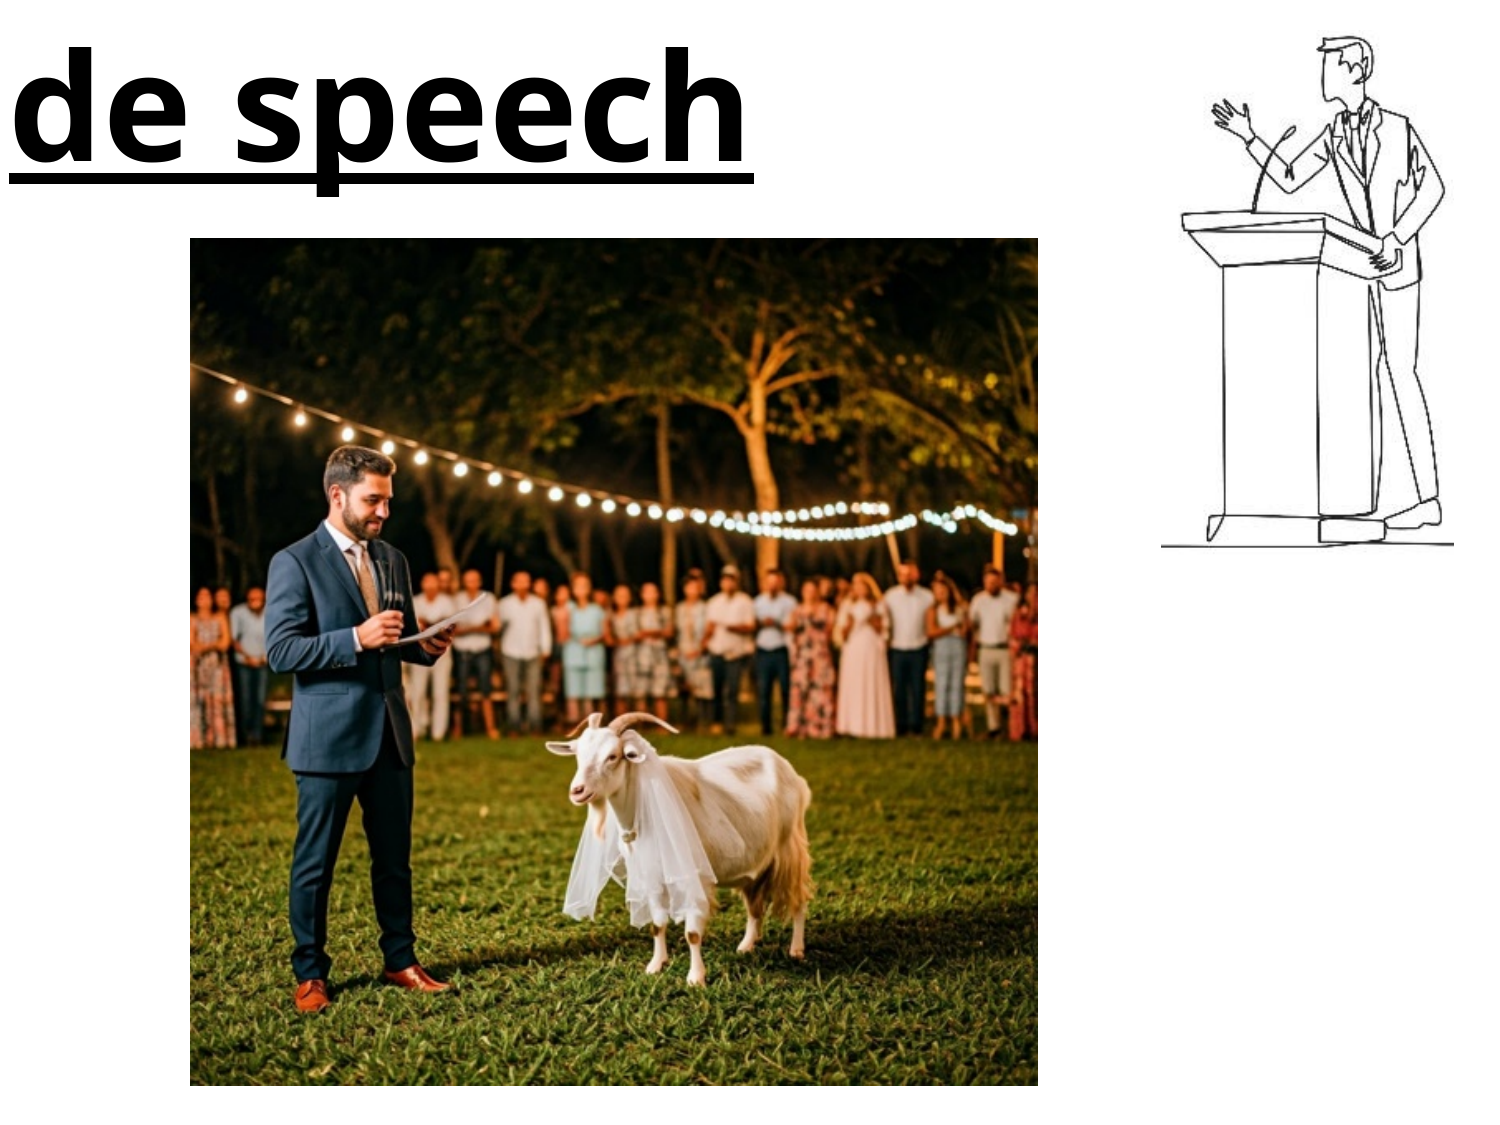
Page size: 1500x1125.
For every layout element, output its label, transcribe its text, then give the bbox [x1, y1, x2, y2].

picture [189, 237, 1038, 1086]
picture [1160, 30, 1455, 563]
text_box de speech [0, 4, 1500, 199]
